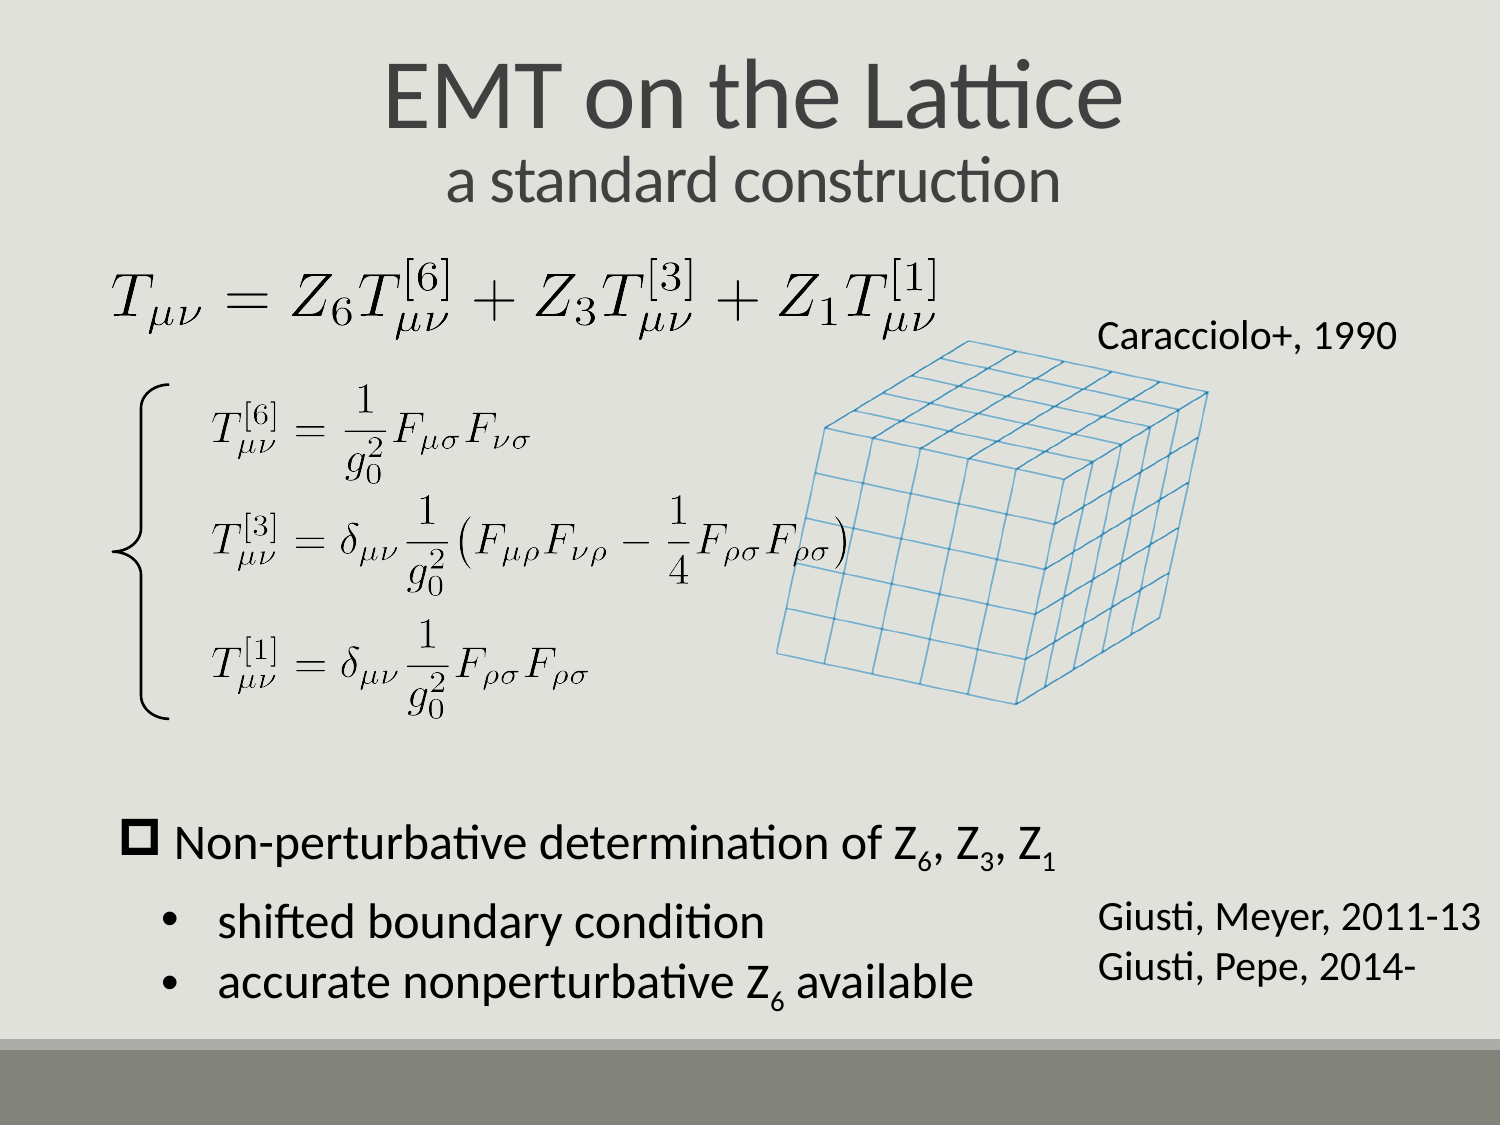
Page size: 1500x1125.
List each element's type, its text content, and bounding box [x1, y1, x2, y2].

picture [112, 258, 1238, 758]
text_box shifted boundary condition accurate nonperturbative Z6 available [146, 881, 990, 1025]
text_box [111, 383, 170, 721]
text_box Caracciolo+, 1990 [1082, 299, 1413, 365]
picture [212, 383, 531, 485]
picture [212, 618, 588, 720]
title EMT on the Lattice a standard construction [135, 48, 1373, 224]
text_box Giusti, Meyer, 2011-13 Giusti, Pepe, 2014- [1083, 881, 1497, 997]
text_box Non-perturbative determination of Z6, Z3, Z1 [102, 801, 1072, 885]
